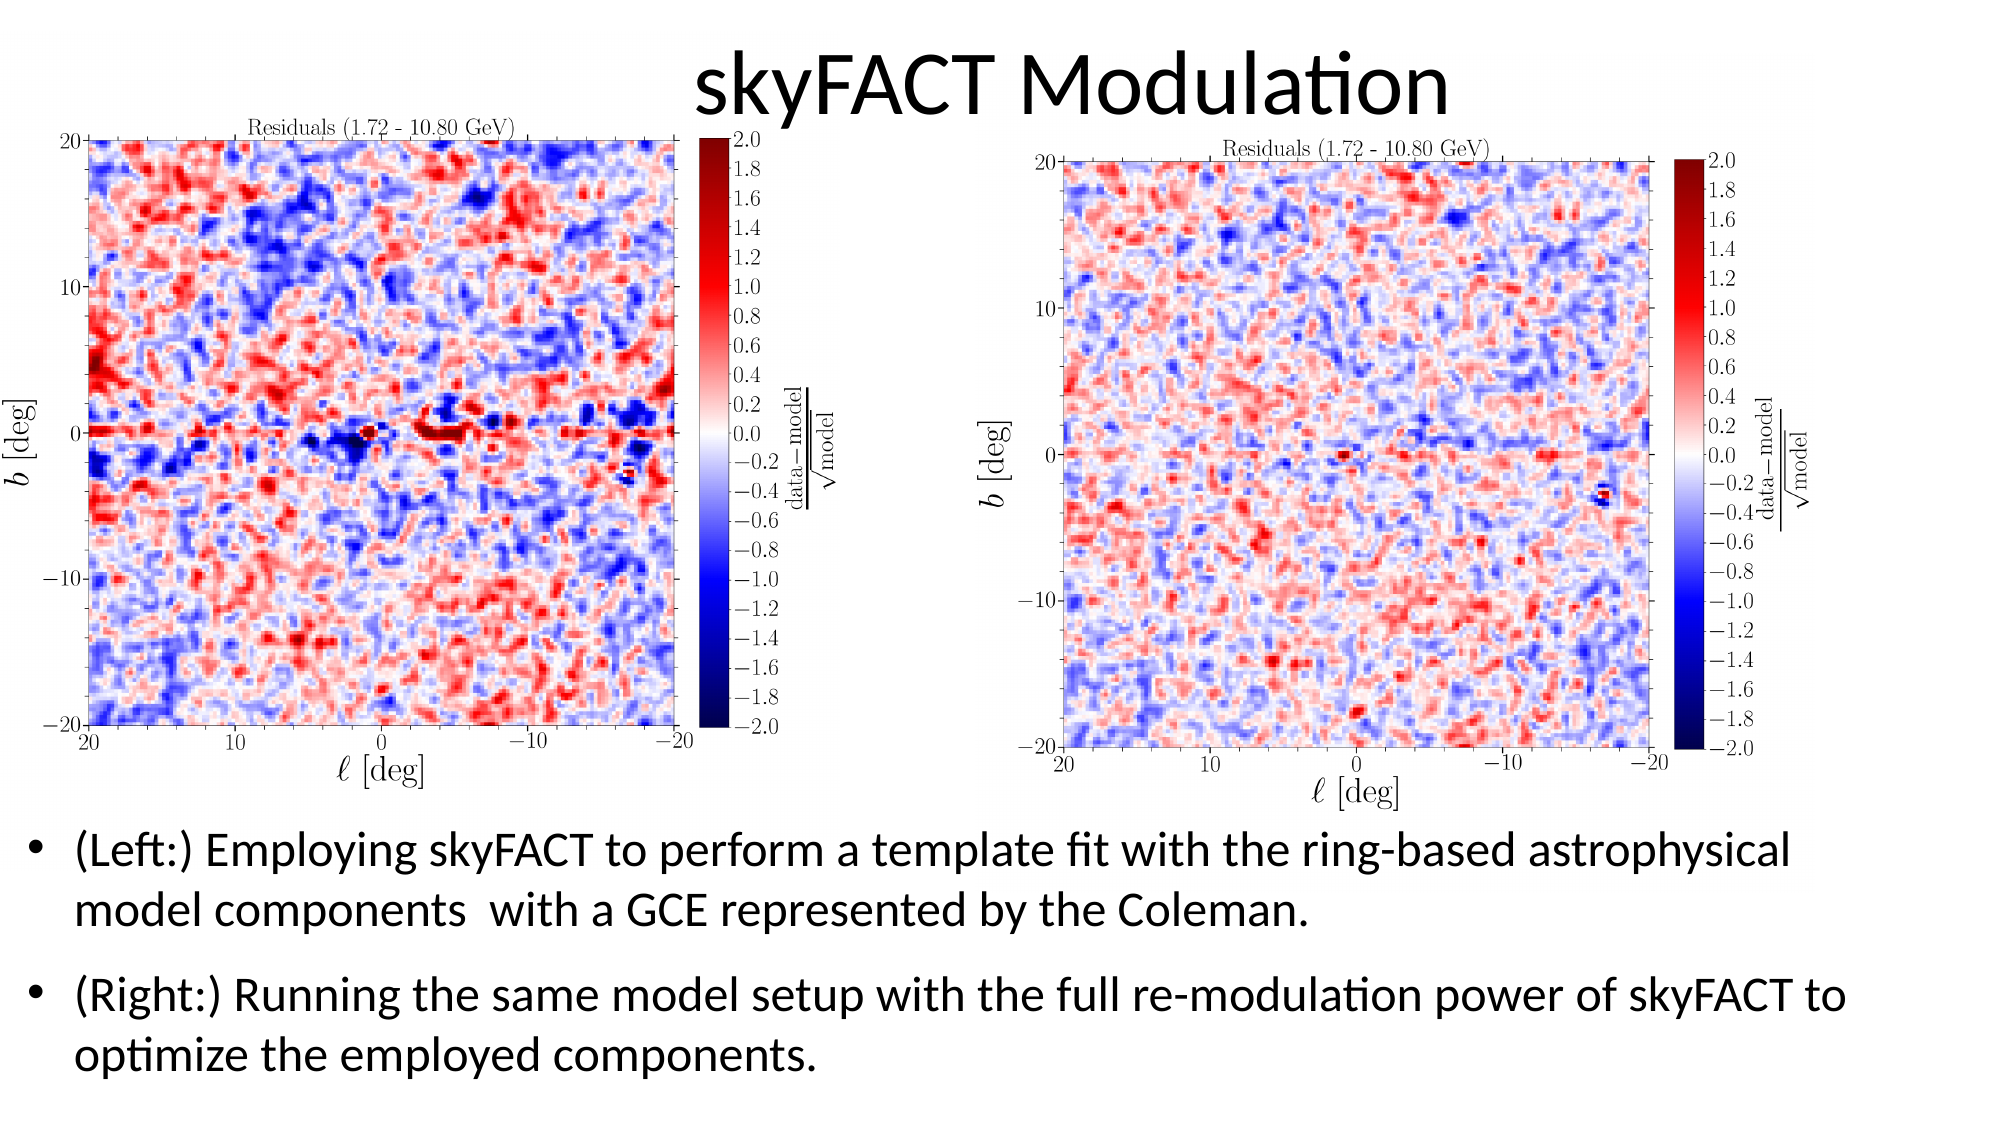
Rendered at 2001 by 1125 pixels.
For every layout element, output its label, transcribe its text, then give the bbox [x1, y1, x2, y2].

picture [974, 52, 1815, 893]
text_box skyFACT Modulation [679, 16, 1468, 141]
picture [0, 31, 840, 871]
